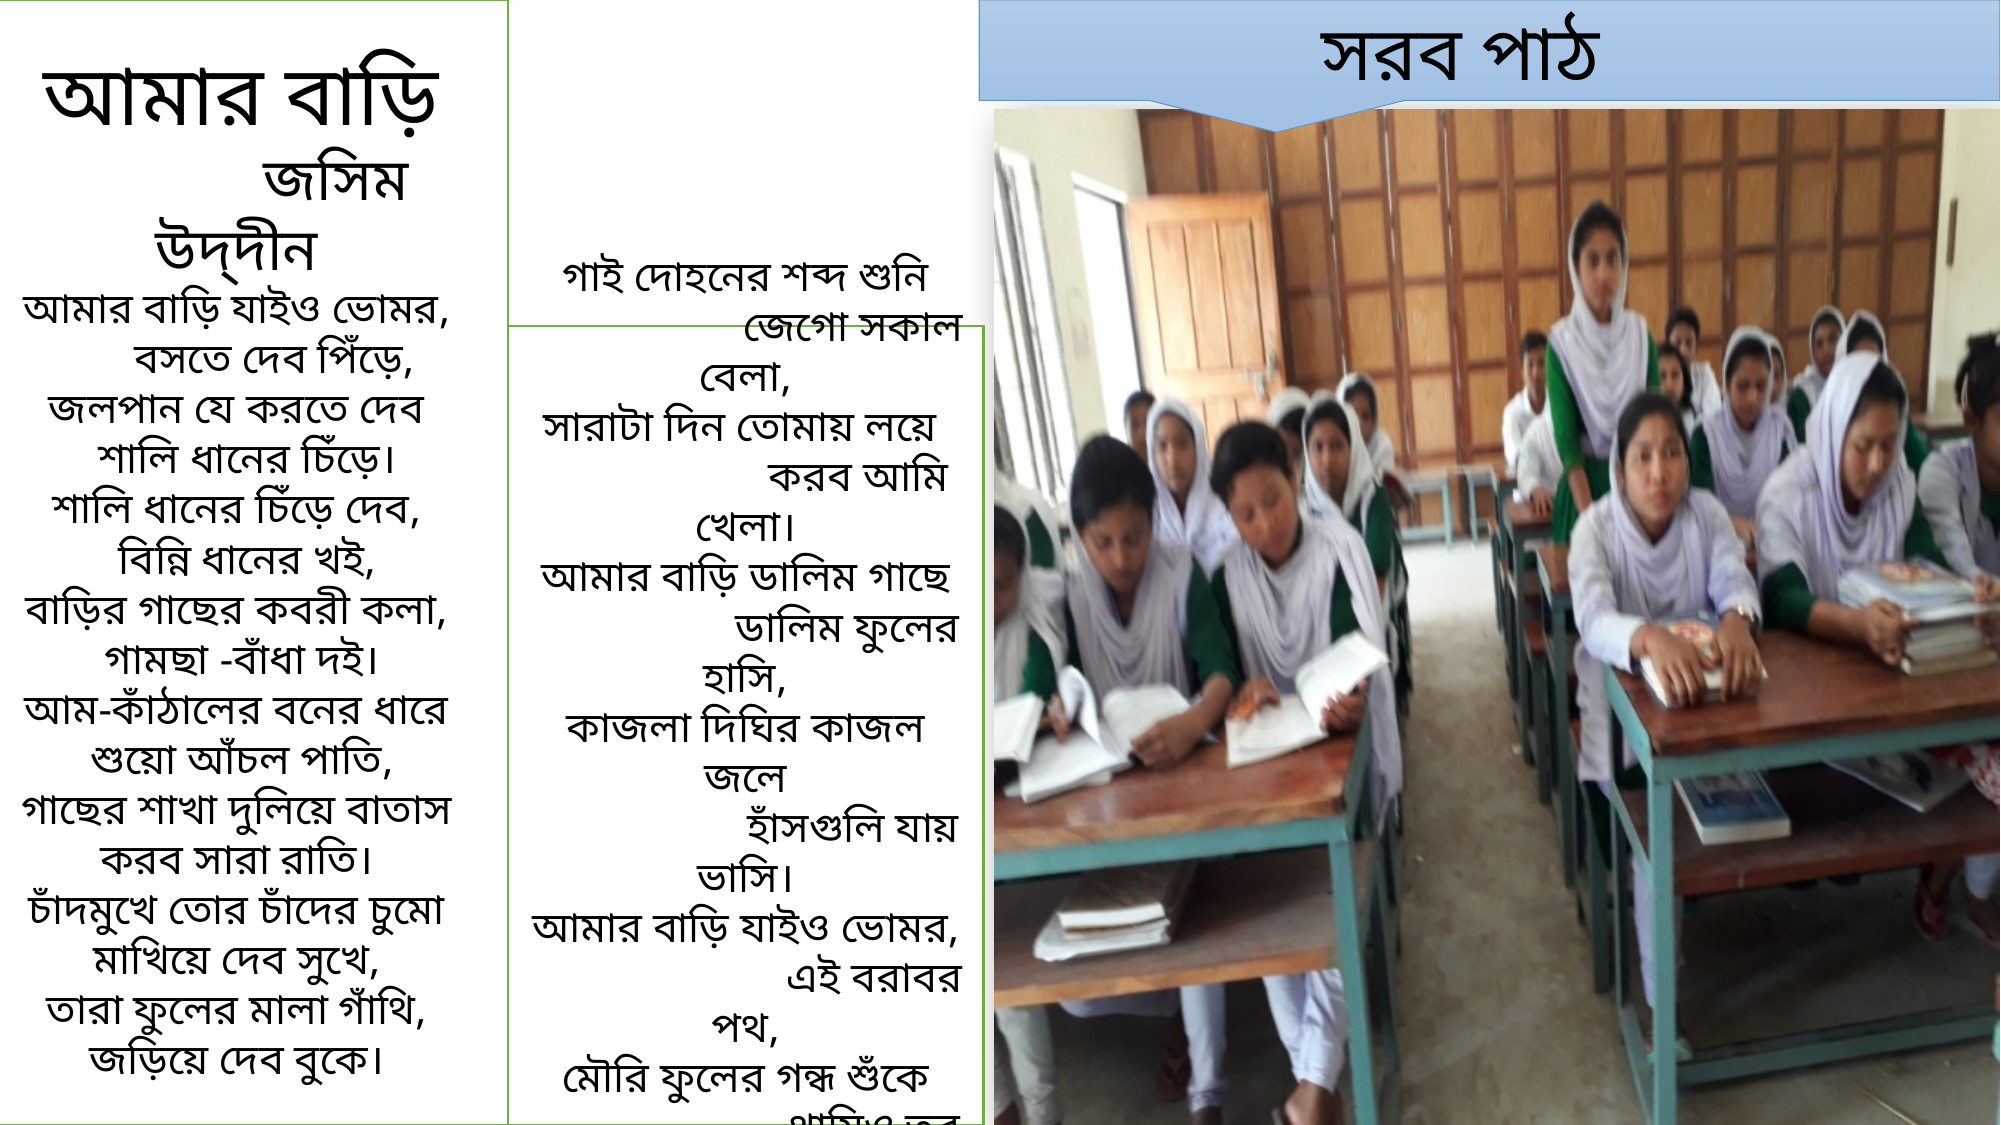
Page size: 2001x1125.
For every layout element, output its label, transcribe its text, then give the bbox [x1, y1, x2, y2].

picture [994, 109, 2000, 1125]
text_box আমার বাড়ি জসিম উদ্‌দীন আমার বাড়ি যাইও ভোমর, বসতে দেব পিঁড়ে, জলপান যে করতে দেব শালি ধানের চিঁড়ে। শালি ধানের চিঁড়ে দেব, বিন্নি ধানের খই, বাড়ির গাছের কবরী কলা, গামছা -বাঁধা দই। আম-কাঁঠালের বনের ধারে শুয়ো আঁচল পাতি, গাছের শাখা দুলিয়ে বাতাস করব সারা রাতি। চাঁদমুখে তোর চাঁদের চুমো মাখিয়ে দেব সুখে, তারা ফুলের মালা গাঁথি, জড়িয়ে দেব বুকে। [0, 0, 509, 1125]
text_box সরব পাঠ [978, 0, 2000, 109]
text_box গাই দোহনের শব্দ শুনি জেগো সকাল বেলা, সারাটা দিন তোমায় লয়ে করব আমি খেলা। আমার বাড়ি ডালিম গাছে ডালিম ফুলের হাসি, কাজলা দিঘির কাজল জলে হাঁসগুলি যায় ভাসি। আমার বাড়ি যাইও ভোমর, এই বরাবর পথ, মৌরি ফুলের গন্ধ শুঁকে থামিও তব রথ। [507, 325, 985, 1125]
